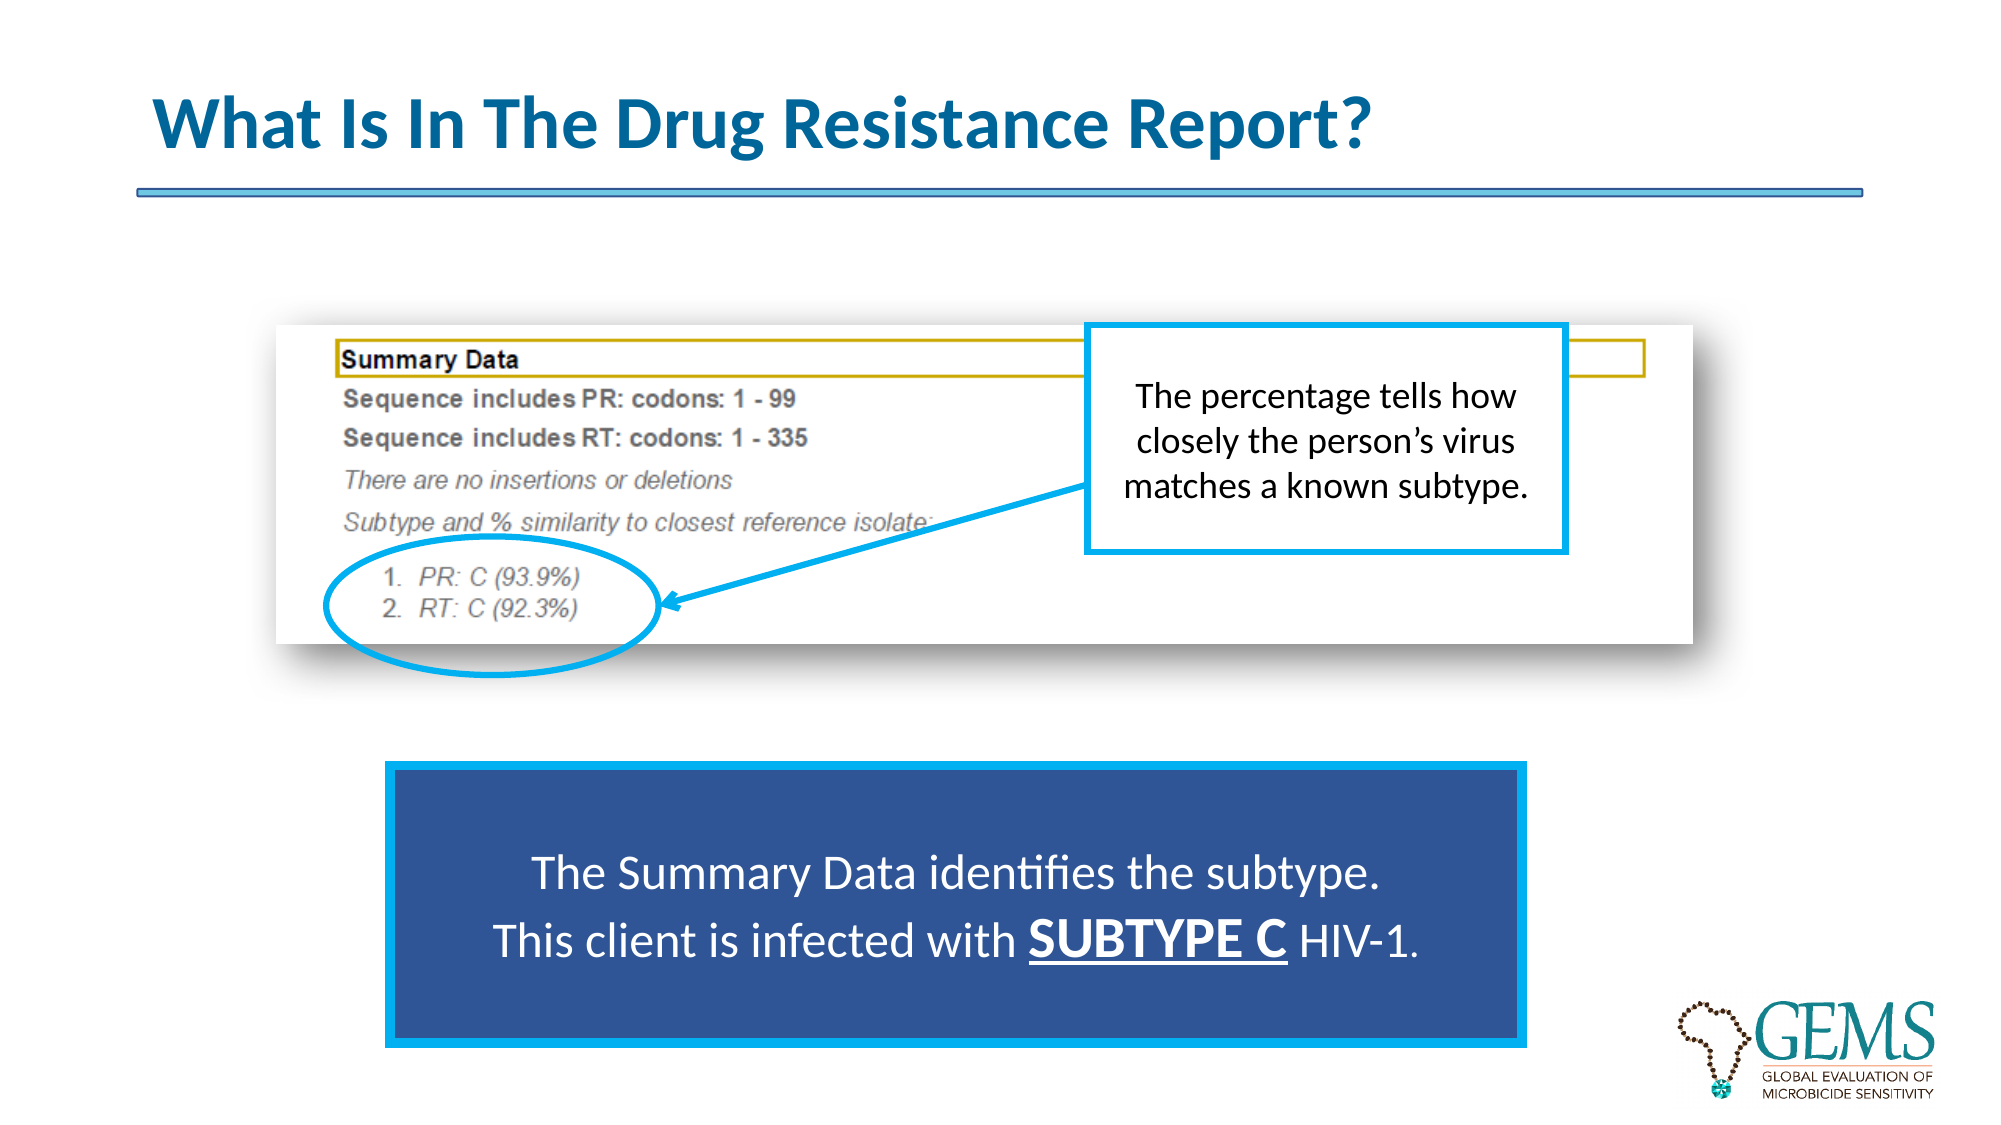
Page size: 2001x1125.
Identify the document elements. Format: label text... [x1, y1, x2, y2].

title What Is In The Drug Resistance Report? [137, 59, 1961, 189]
text_box [351, 644, 633, 677]
picture [276, 325, 1083, 644]
text_box The Summary Data identifies the subtype. This client is infected with SUBTYPE C HIV-1. [389, 765, 1523, 1044]
picture [639, 325, 1693, 644]
picture [330, 540, 655, 644]
picture [1092, 329, 1561, 548]
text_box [658, 484, 1088, 606]
picture [1672, 987, 1940, 1108]
